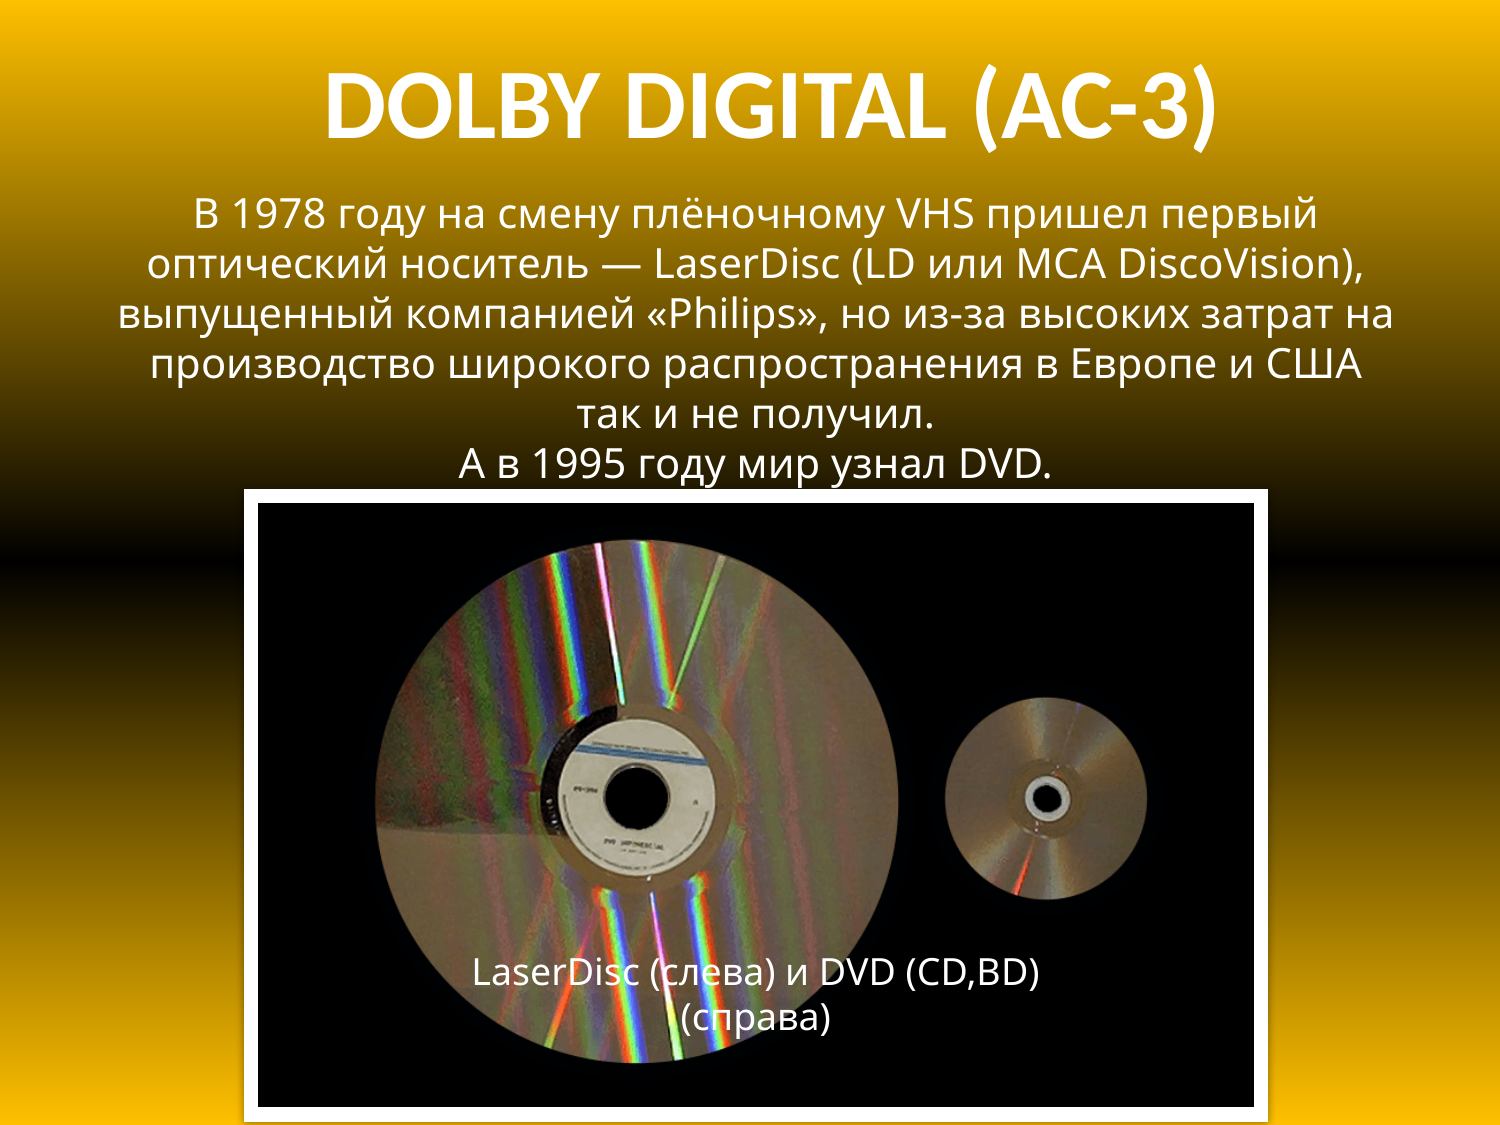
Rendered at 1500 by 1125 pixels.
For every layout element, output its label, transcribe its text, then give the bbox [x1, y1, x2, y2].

picture [257, 502, 1254, 1108]
text_box В 1978 году на смену плёночному VHS пришел первый оптический носитель — LaserDisc (LD или MCA DiscoVision), выпущенный компанией «Philips», но из-за высоких затрат на производство широкого распространения в Европе и США так и не получил. А в 1995 году мир узнал DVD. [100, 179, 1412, 494]
title DOLBY DIGITAL (AC-3) [97, 4, 1448, 192]
